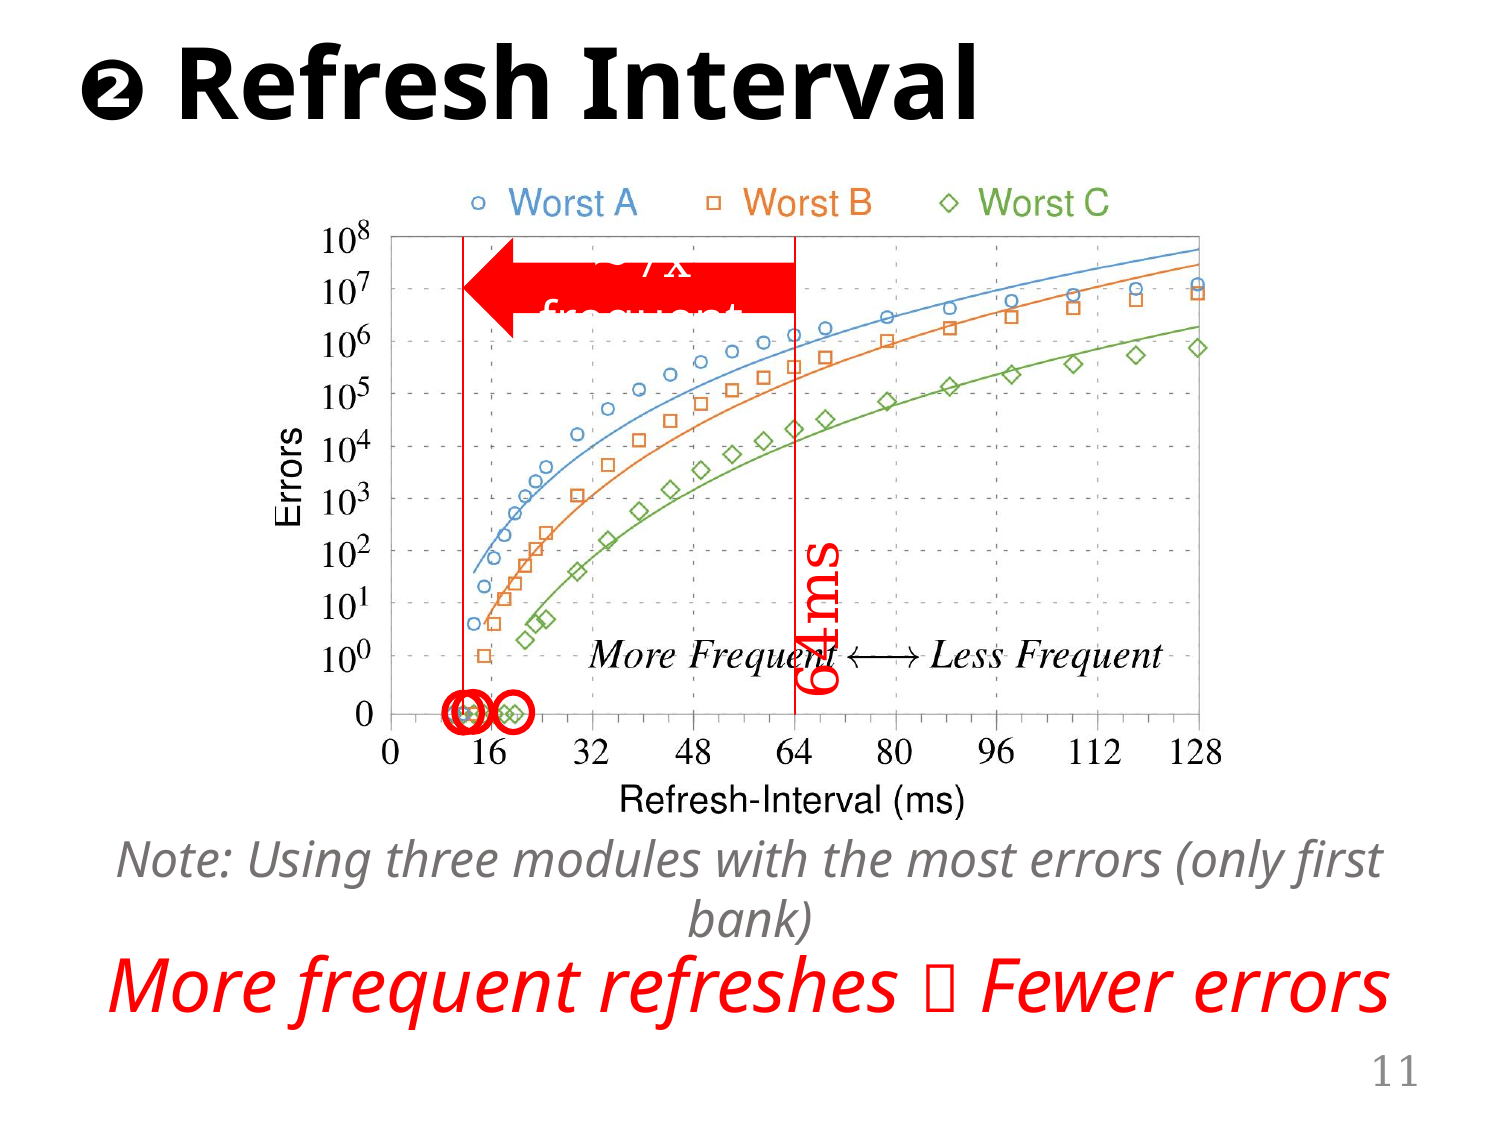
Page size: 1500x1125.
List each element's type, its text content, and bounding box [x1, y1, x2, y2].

title ❷ Refresh Interval [62, 24, 1438, 150]
text_box Note: Using three modules with the most errors (only first bank) [87, 824, 1413, 950]
text_box More frequent refreshes  Fewer errors [86, 920, 1412, 1045]
slide_number 11 [1325, 1040, 1438, 1100]
picture [274, 174, 1226, 820]
